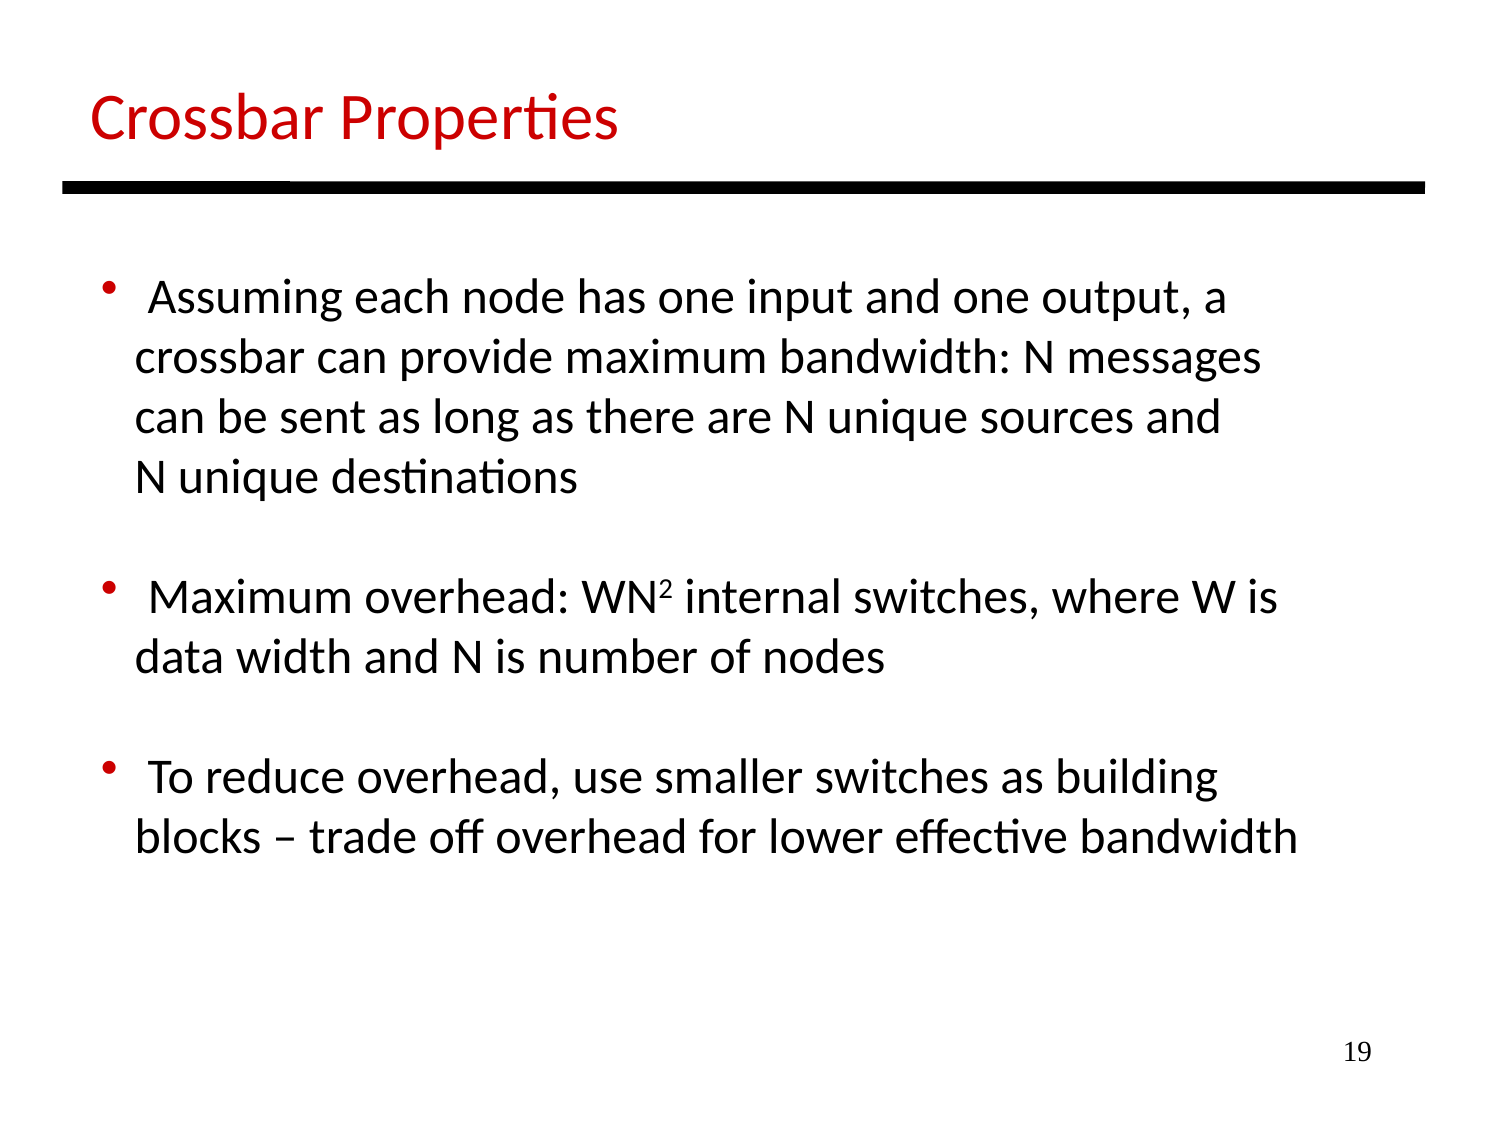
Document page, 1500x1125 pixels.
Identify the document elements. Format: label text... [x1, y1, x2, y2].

slide_number 19 [1074, 1024, 1388, 1101]
text_box Crossbar Properties [75, 65, 636, 160]
text_box Assuming each node has one input and one output, a crossbar can provide maximum bandwidth: N messages can be sent as long as there are N unique sources and N unique destinations Maximum overhead: WN2 internal switches, where W is data width and N is number of nodes To reduce overhead, use smaller switches as building blocks – trade off overhead for lower effective bandwidth [86, 256, 1315, 872]
